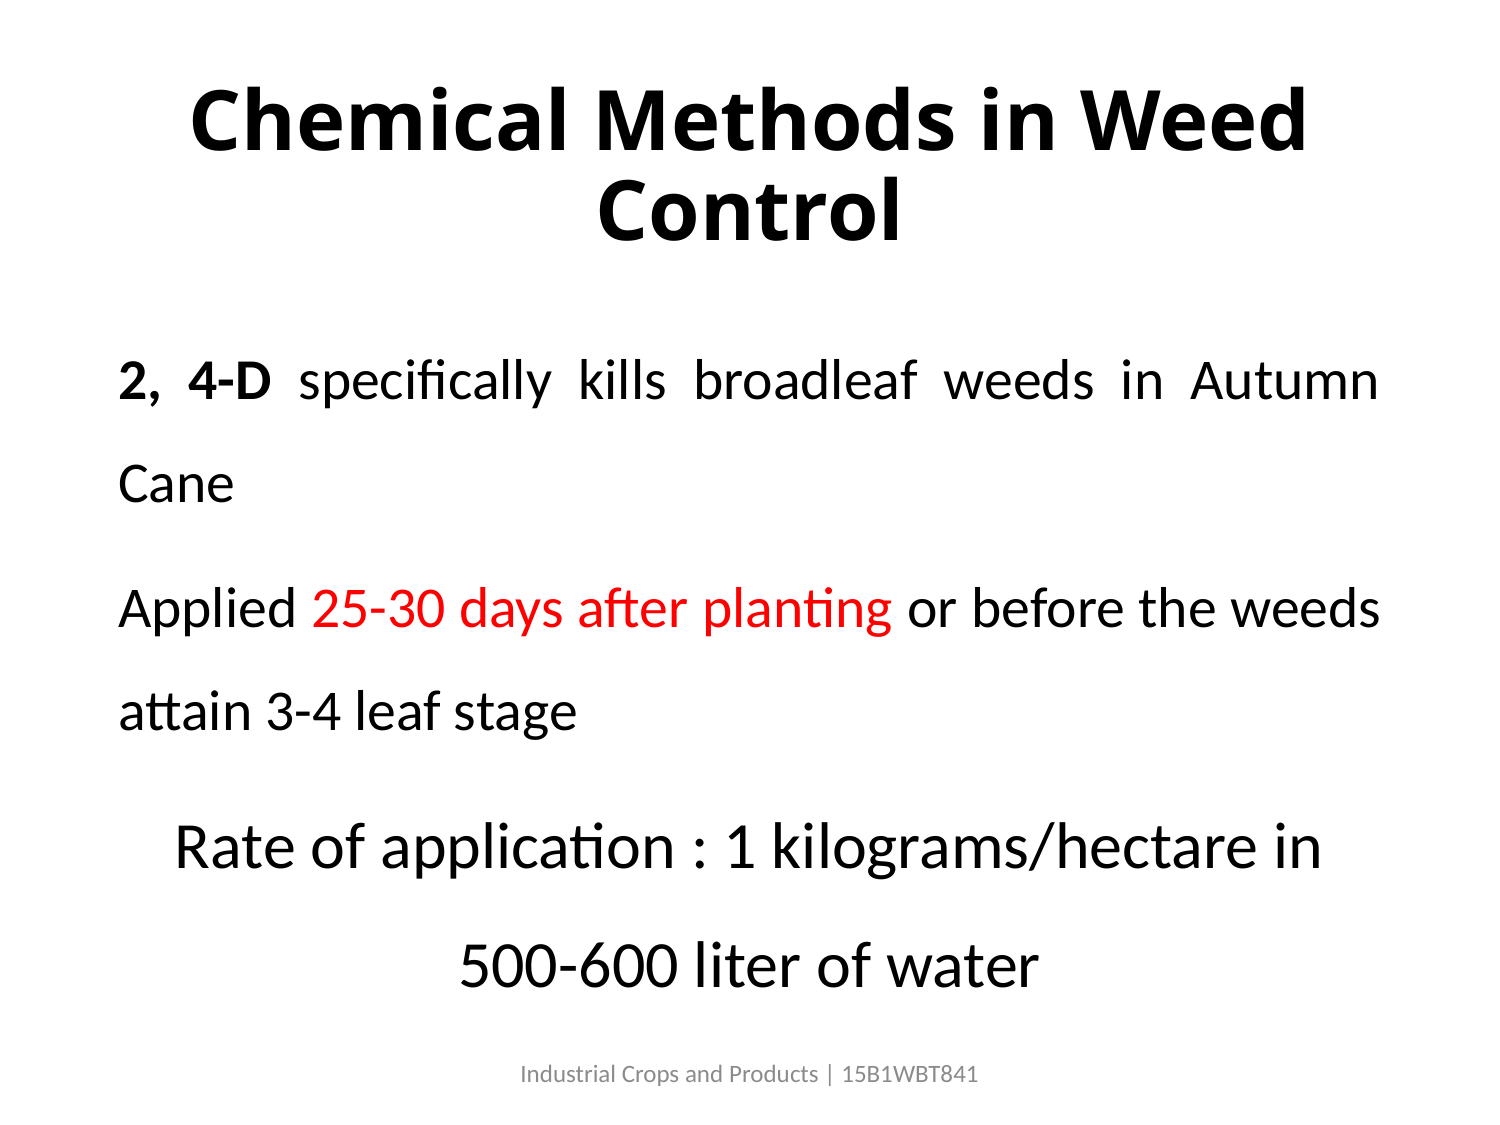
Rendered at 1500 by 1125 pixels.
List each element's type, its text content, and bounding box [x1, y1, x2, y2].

list 2, 4-D specifically kills broadleaf weeds in Autumn Cane Applied 25-30 days after planting or before the weeds attain 3-4 leaf stage Rate of application : 1 kilograms/hectare in 500-600 liter of water [103, 299, 1397, 1014]
title Chemical Methods in Weed Control [103, 59, 1397, 278]
footer Industrial Crops and Products | 15B1WBT841 [496, 1042, 1004, 1103]
